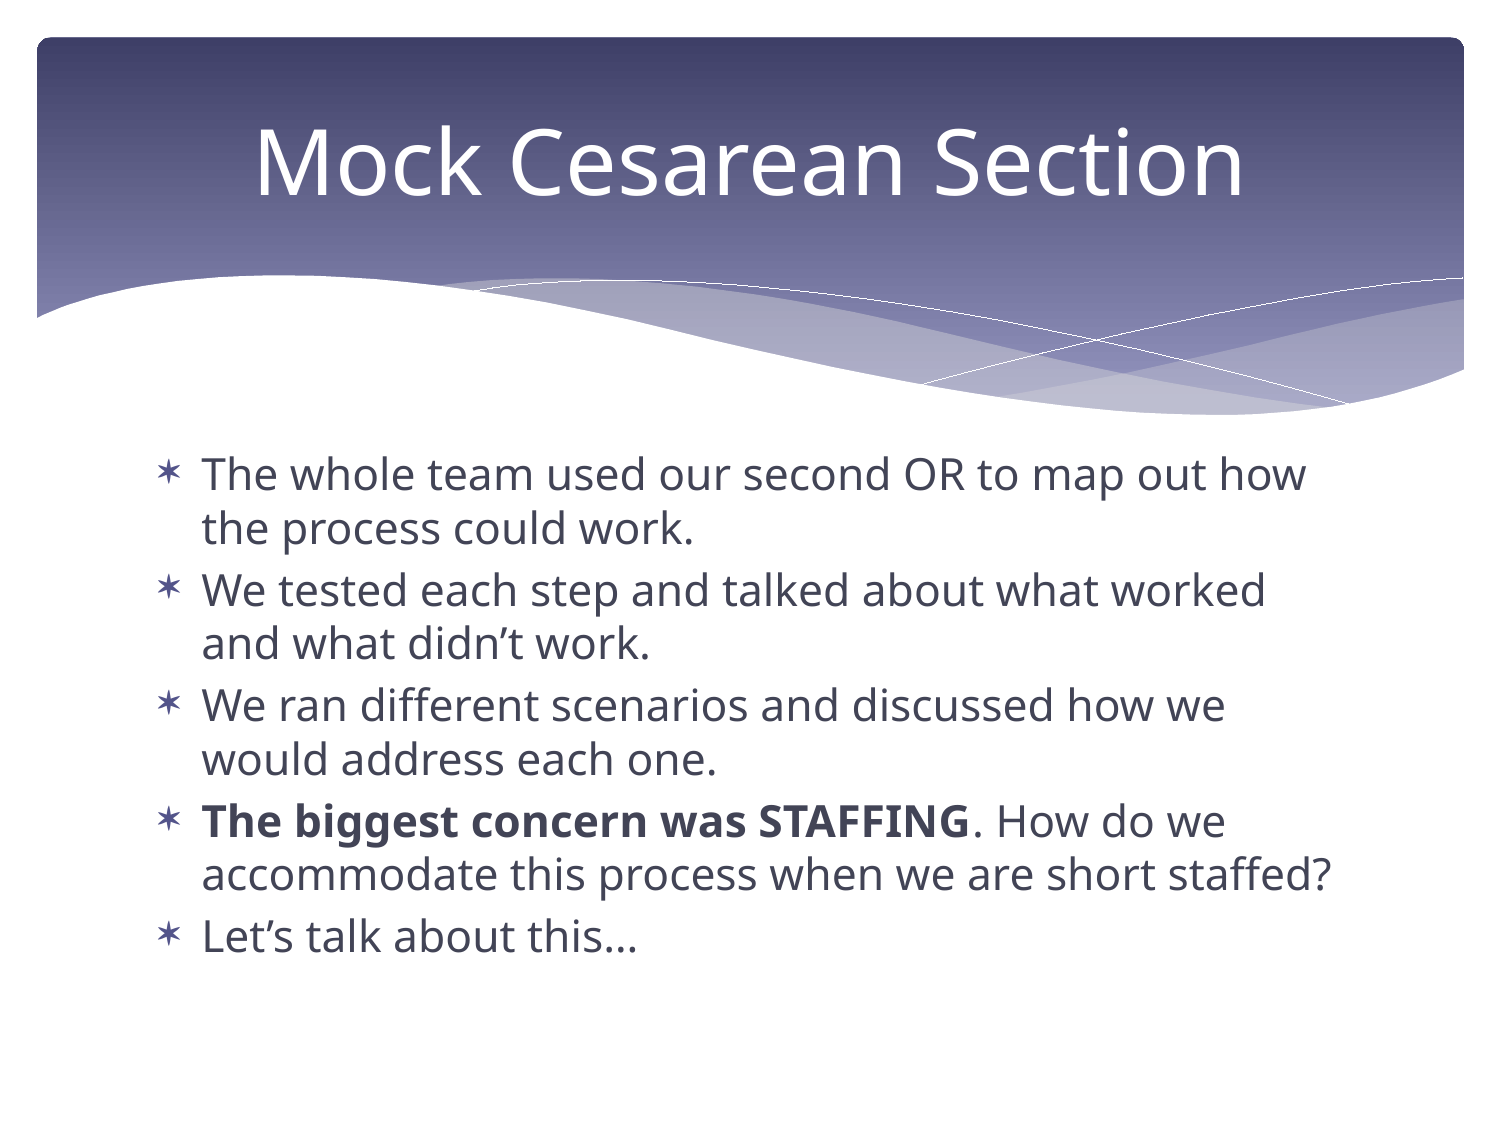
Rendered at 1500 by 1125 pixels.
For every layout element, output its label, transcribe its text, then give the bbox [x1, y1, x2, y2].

list The whole team used our second OR to map out how the process could work. We tested each step and talked about what worked and what didn’t work. We ran different scenarios and discussed how we would address each one. The biggest concern was STAFFING. How do we accommodate this process when we are short staffed? Let’s talk about this… [143, 438, 1359, 1005]
title Mock Cesarean Section [75, 55, 1425, 261]
